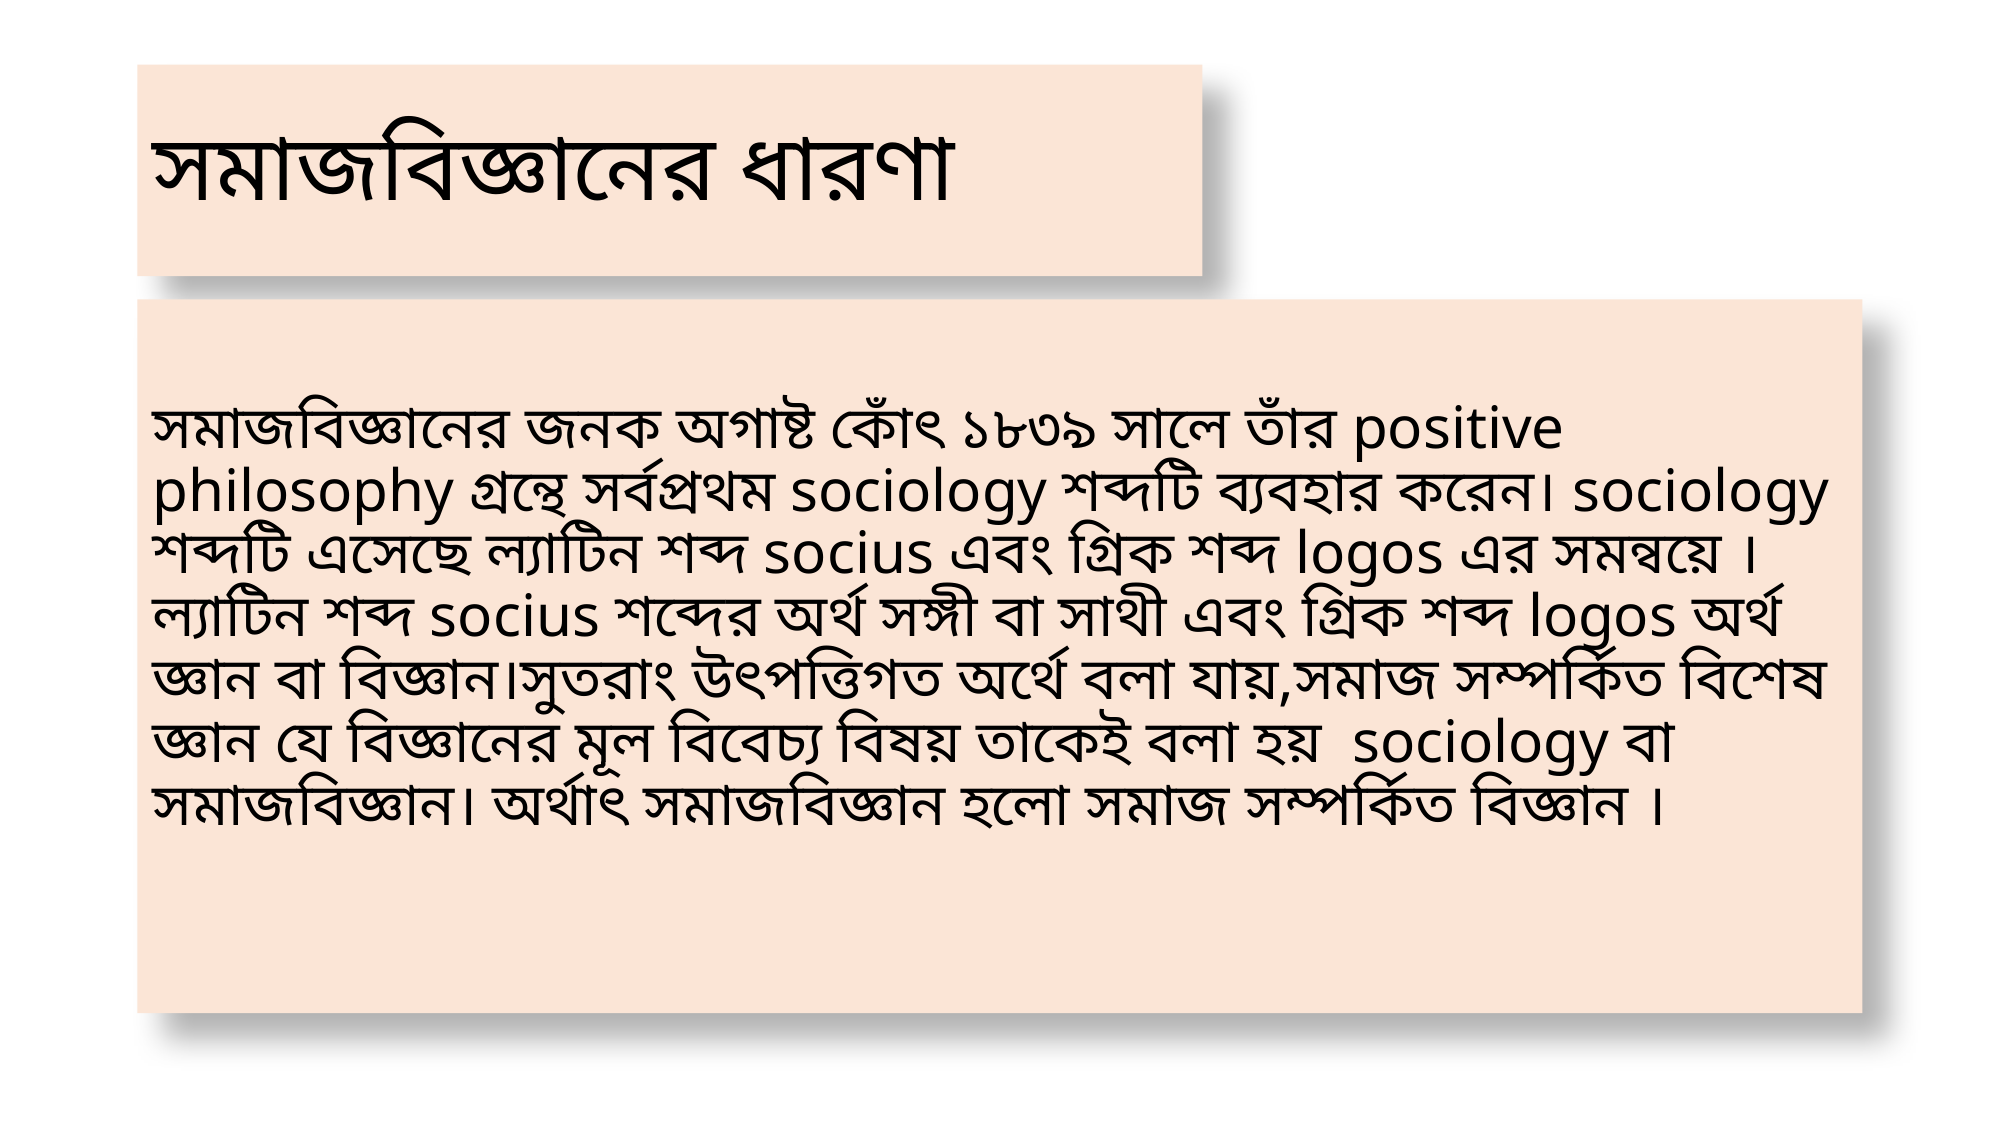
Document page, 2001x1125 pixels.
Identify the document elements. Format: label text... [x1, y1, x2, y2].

list সমাজবিজ্ঞানের জনক অগাষ্ট কোঁৎ ১৮৩৯ সালে তাঁর positive philosophy গ্রন্থে সর্বপ্রথম sociology শব্দটি ব্যবহার করেন। sociology শব্দটি এসেছে ল্যাটিন শব্দ socius এবং গ্রিক শব্দ logos এর সমন্বয়ে । ল্যাটিন শব্দ socius শব্দের অর্থ সঙ্গী বা সাথী এবং গ্রিক শব্দ logos অর্থ জ্ঞান বা বিজ্ঞান।সুতরাং উৎপত্তিগত অর্থে বলা যায়,সমাজ সম্পর্কিত বিশেষ জ্ঞান যে বিজ্ঞানের মূল বিবেচ্য বিষয় তাকেই বলা হয় sociology বা সমাজবিজ্ঞান। অর্থাৎ সমাজবিজ্ঞান হলো সমাজ সম্পর্কিত বিজ্ঞান । [137, 299, 1863, 1014]
title সমাজবিজ্ঞানের ধারণা [137, 64, 1203, 277]
